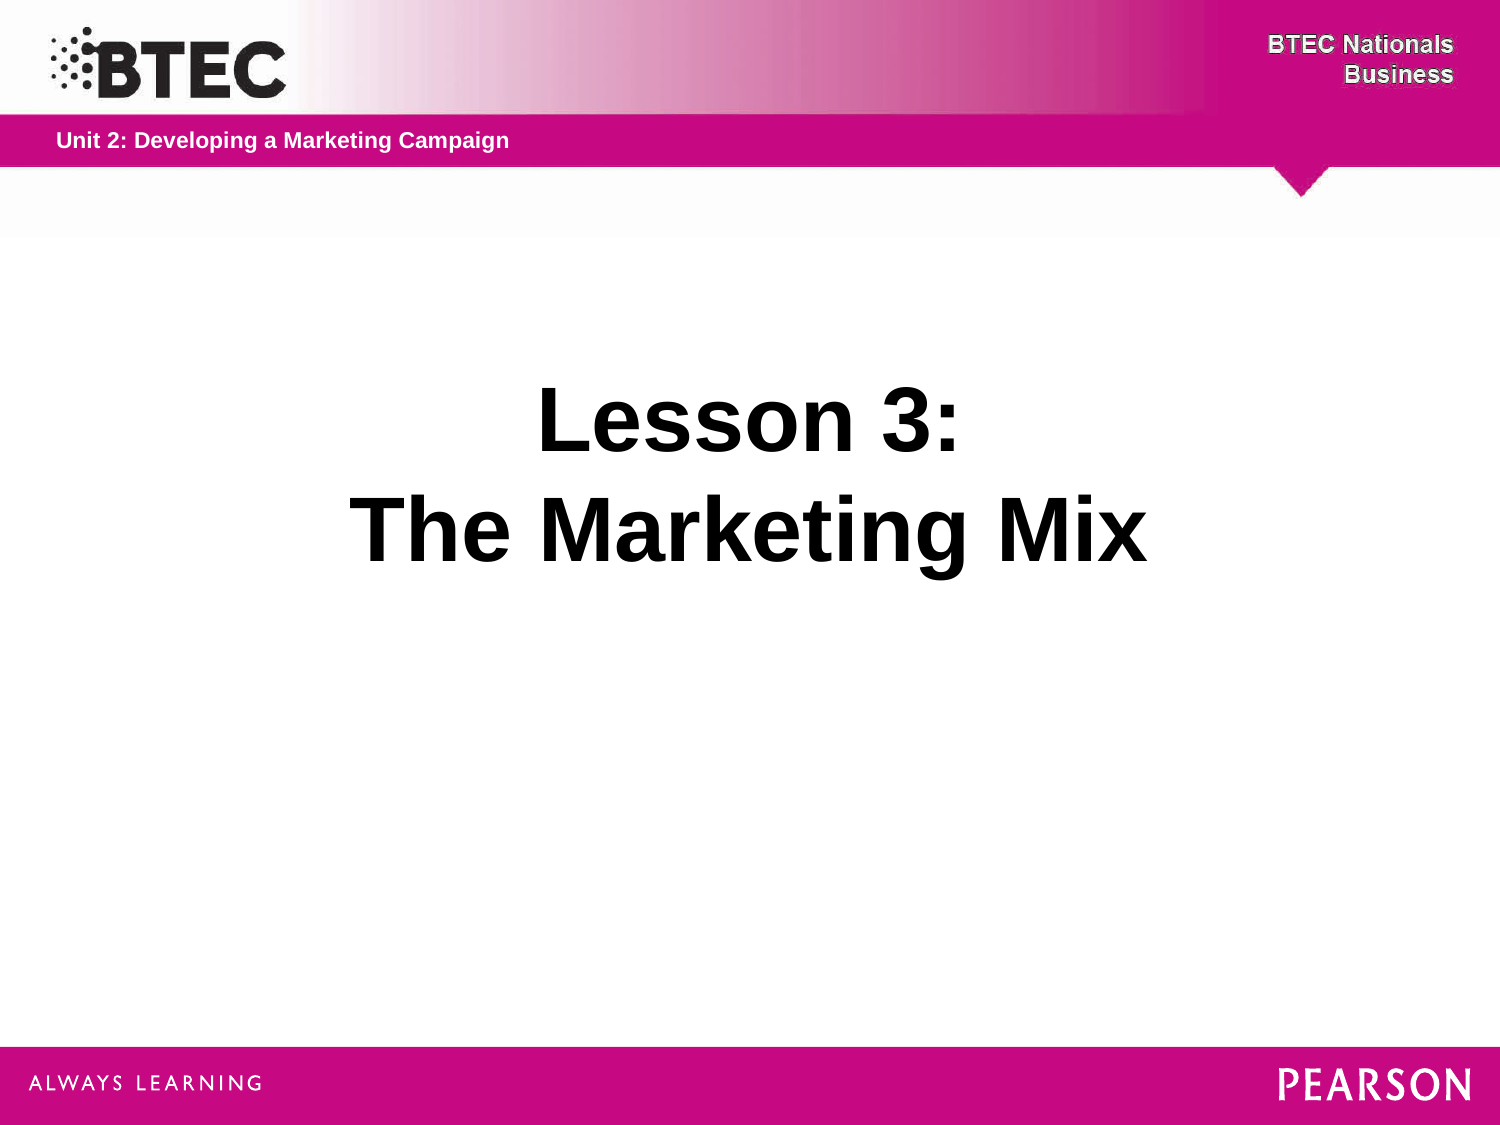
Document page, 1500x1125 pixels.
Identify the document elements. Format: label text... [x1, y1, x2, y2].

picture [0, 0, 1500, 238]
title Lesson 3: The Marketing Mix [112, 349, 1388, 591]
